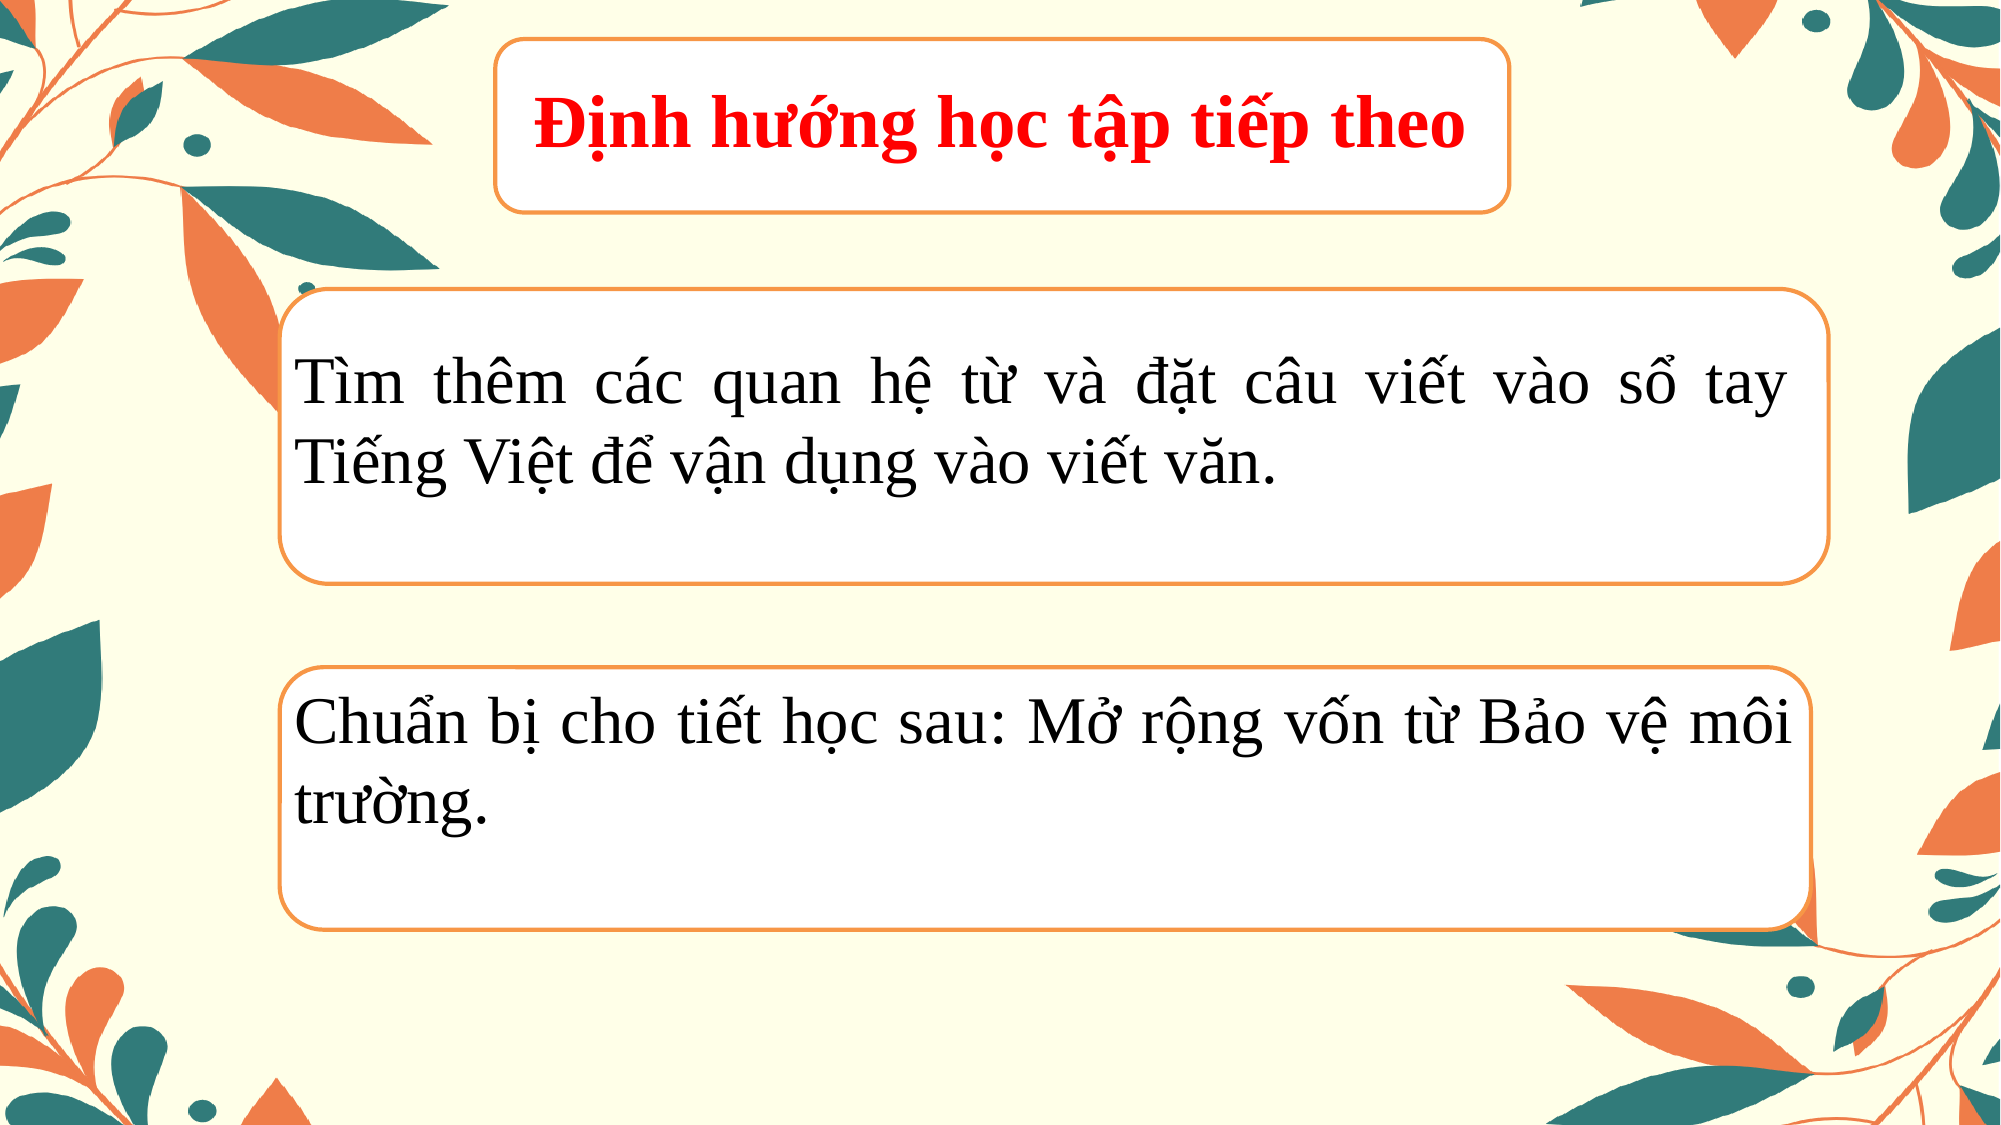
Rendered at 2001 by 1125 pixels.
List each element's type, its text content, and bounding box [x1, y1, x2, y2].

text_box [304, 665, 1786, 669]
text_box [279, 288, 1829, 585]
picture [0, 0, 2001, 1125]
text_box Chuẩn bị cho tiết học sau: Mở rộng vốn từ Bảo vệ môi trường. [279, 669, 1810, 845]
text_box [494, 38, 1847, 213]
text_box [277, 694, 1814, 932]
